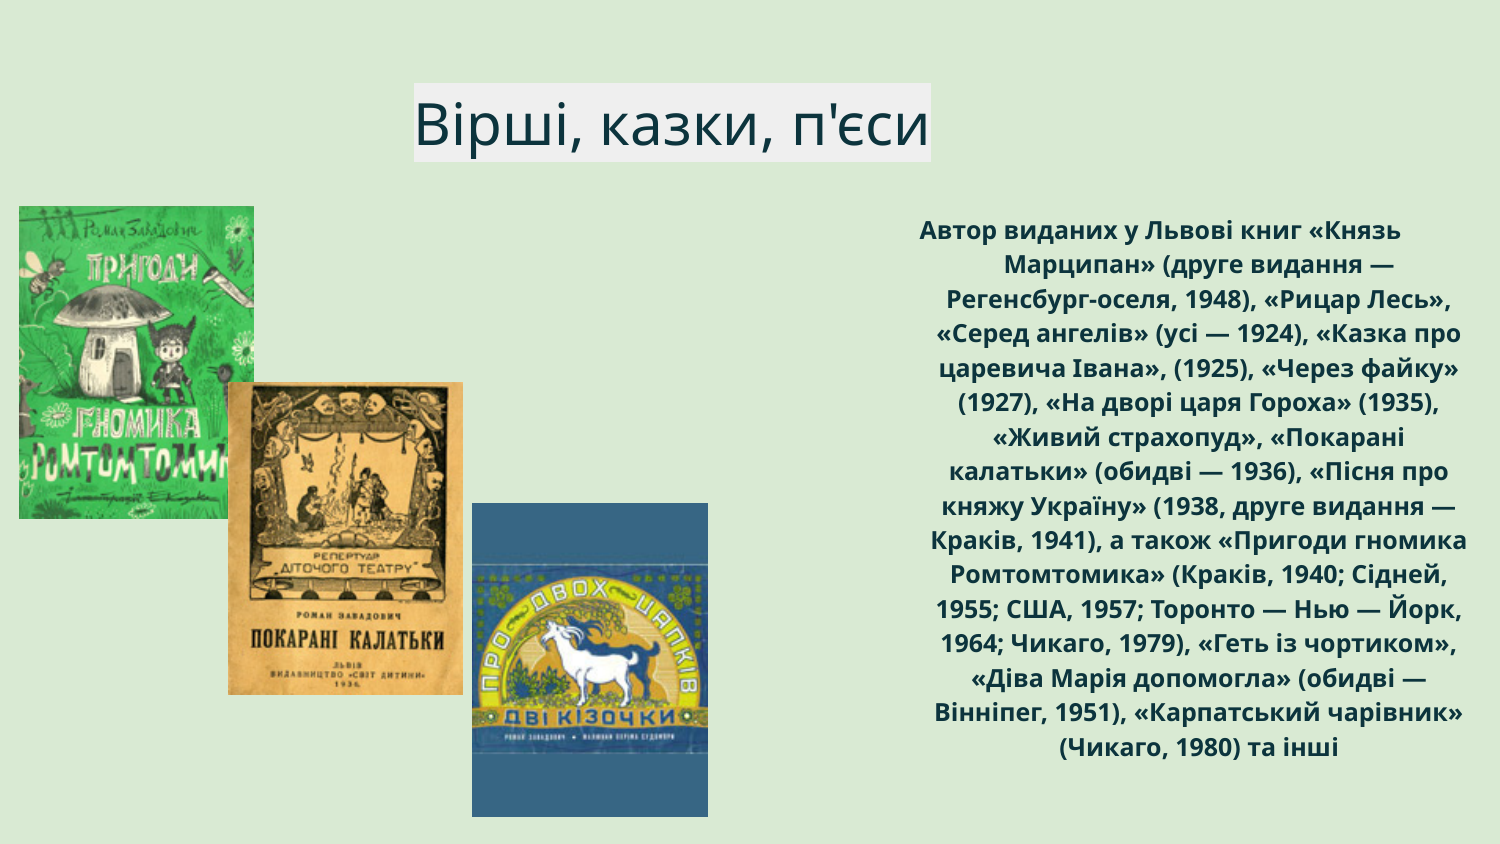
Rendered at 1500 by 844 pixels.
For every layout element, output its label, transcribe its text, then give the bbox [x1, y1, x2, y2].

list Автор виданих у Львові книг «Князь Марципан» (друге видання — Регенсбург-оселя, 1948), «Рицар Лесь», «Серед ангелів» (усі — 1924), «Казка про царевича Івана», (1925), «Через файку» (1927), «На дворі царя Гороха» (1935), «Живий страхопуд», «Покарані калатьки» (обидві — 1936), «Пісня про княжу Україну» (1938, друге видання — Краків, 1941), а також «Пригоди гномика Ромтомтомика» (Краків, 1940; Сідней, 1955; США, 1957; Торонто — Нью — Йорк, 1964; Чикаго, 1979), «Геть із чортиком», «Діва Марія допомогла» (обидві — Вінніпег, 1951), «Карпатський чарівник» (Чикаго, 1980) та інші [832, 195, 1489, 756]
picture [18, 206, 463, 695]
picture [472, 503, 708, 817]
title Вірші, казки, п'єси [0, 71, 1339, 166]
